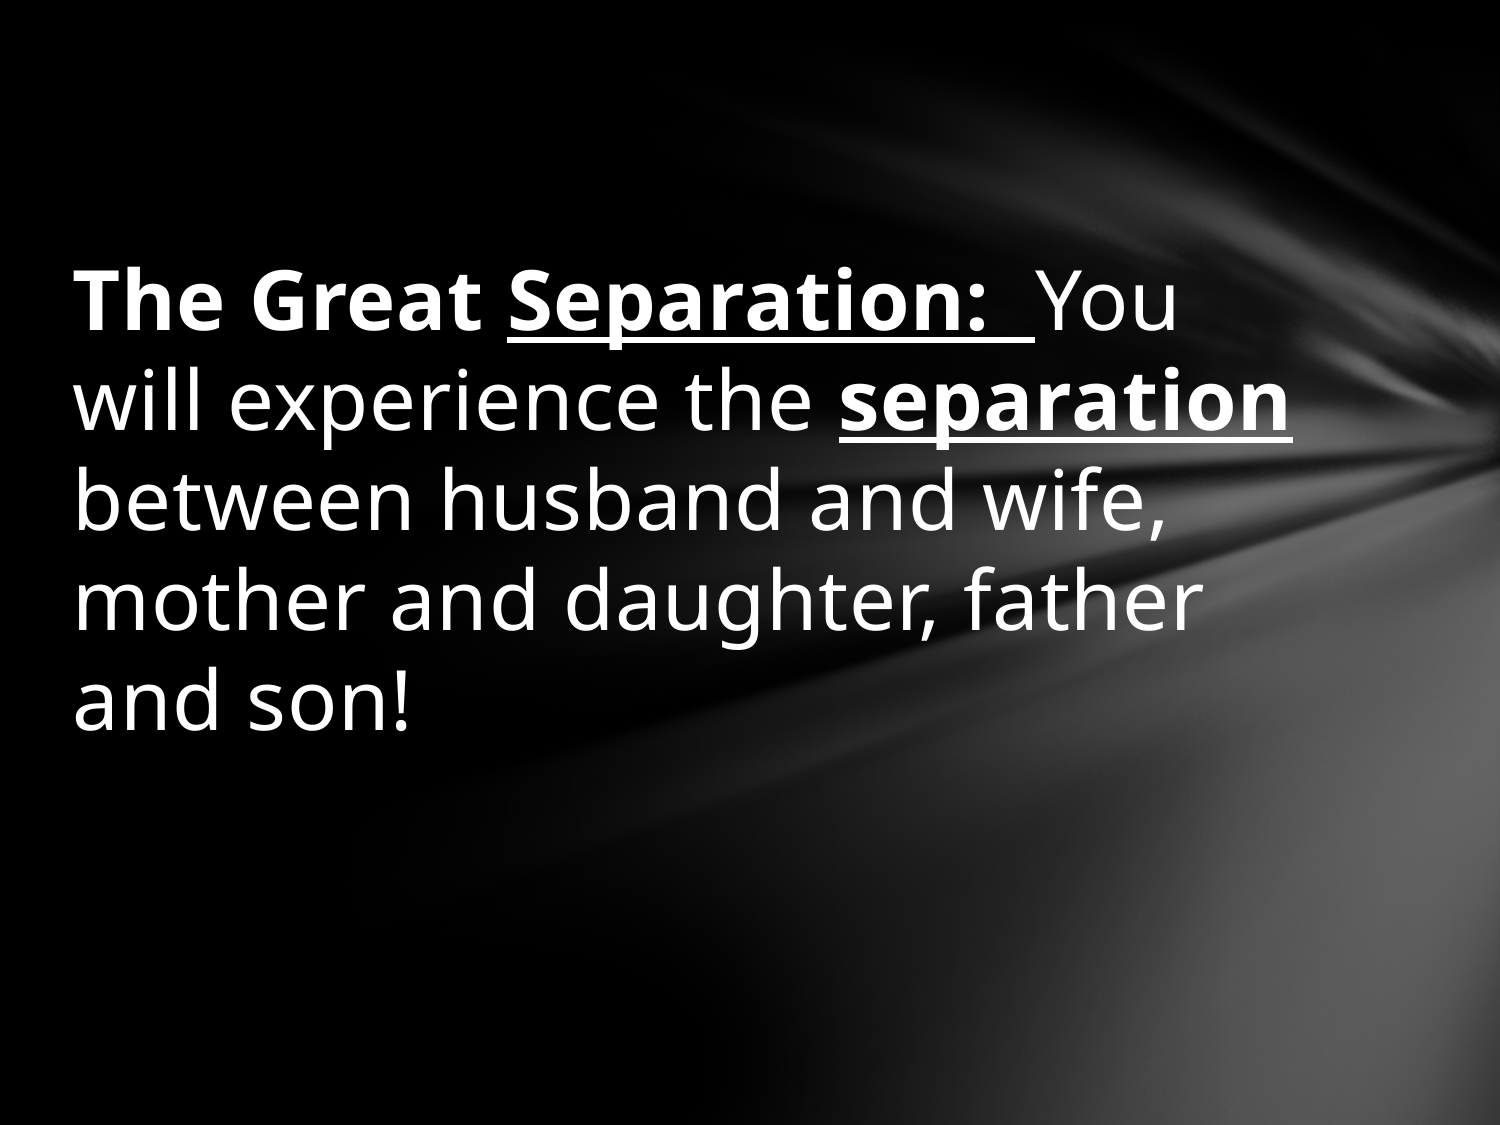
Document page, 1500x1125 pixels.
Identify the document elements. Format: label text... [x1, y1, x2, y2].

list The Great Separation: You will experience the separation between husband and wife, mother and daughter, father and son! [57, 239, 1318, 1015]
